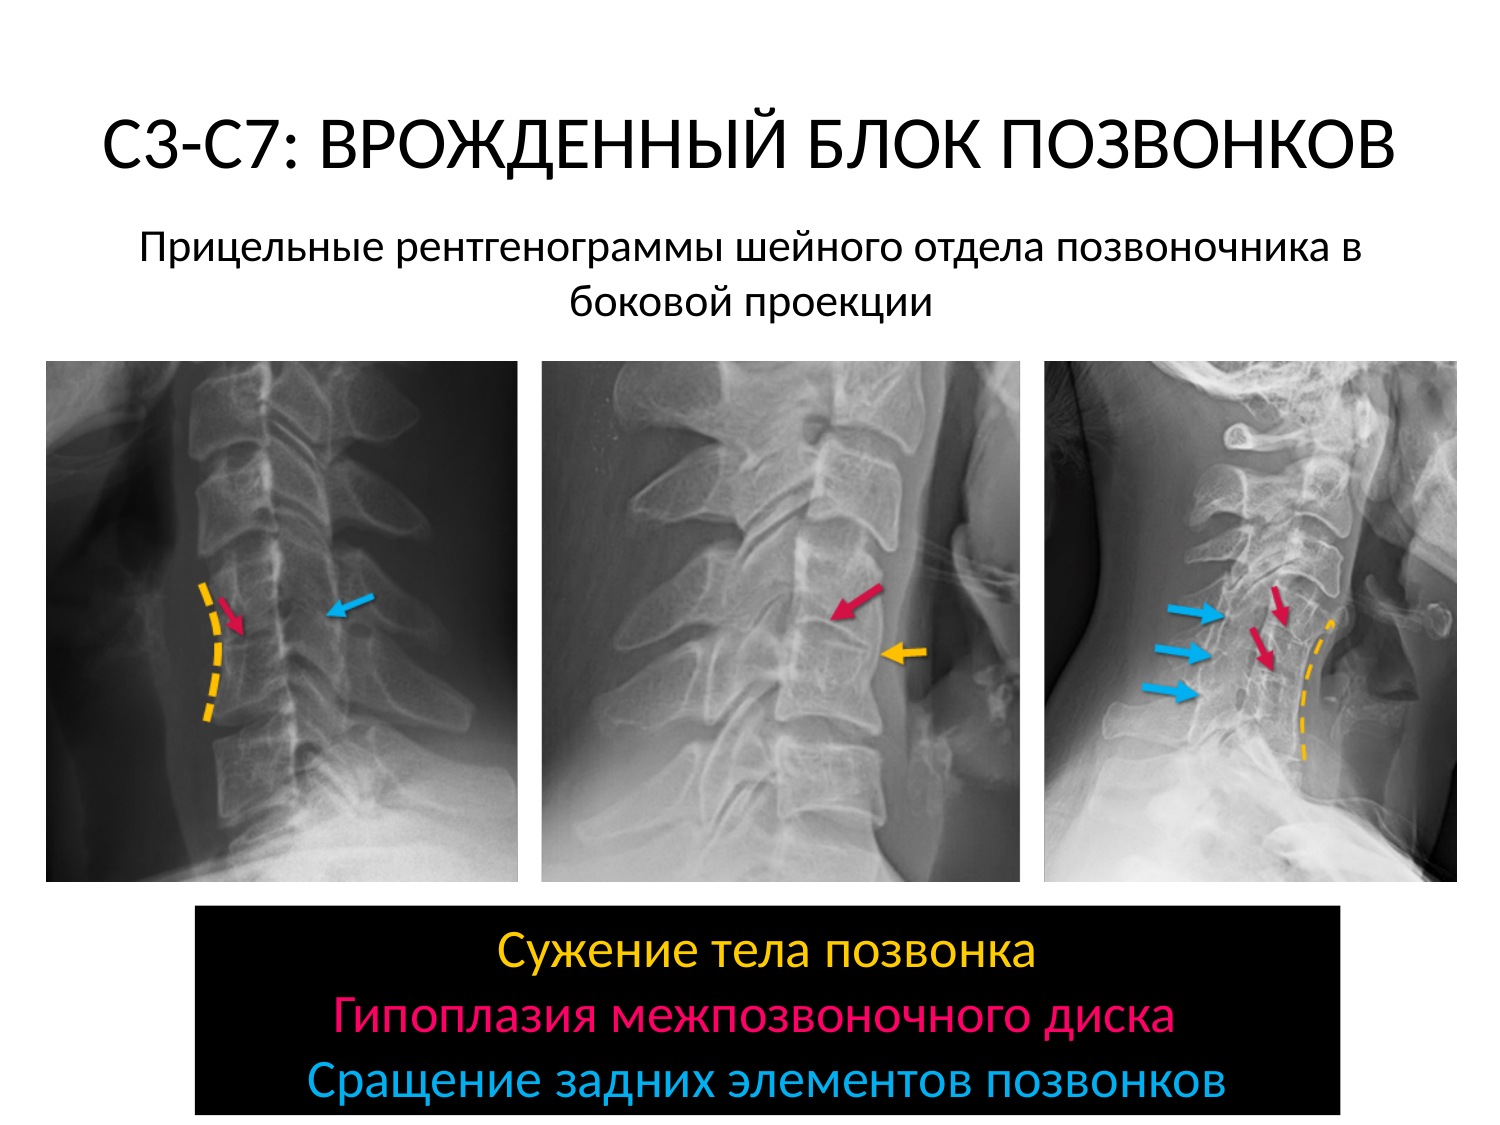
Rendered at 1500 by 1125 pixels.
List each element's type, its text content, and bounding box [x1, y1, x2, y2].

text_box Сужение тела позвонка Гипоплазия межпозвоночного диска Сращение задних элементов позвонков [194, 905, 1341, 1116]
text_box Прицельные рентгенограммы шейного отдела позвоночника в боковой проекции [46, 208, 1457, 333]
picture [46, 361, 1457, 882]
title С3-С7: ВРОЖДЕННЫЙ БЛОК ПОЗВОНКОВ [75, 45, 1425, 208]
